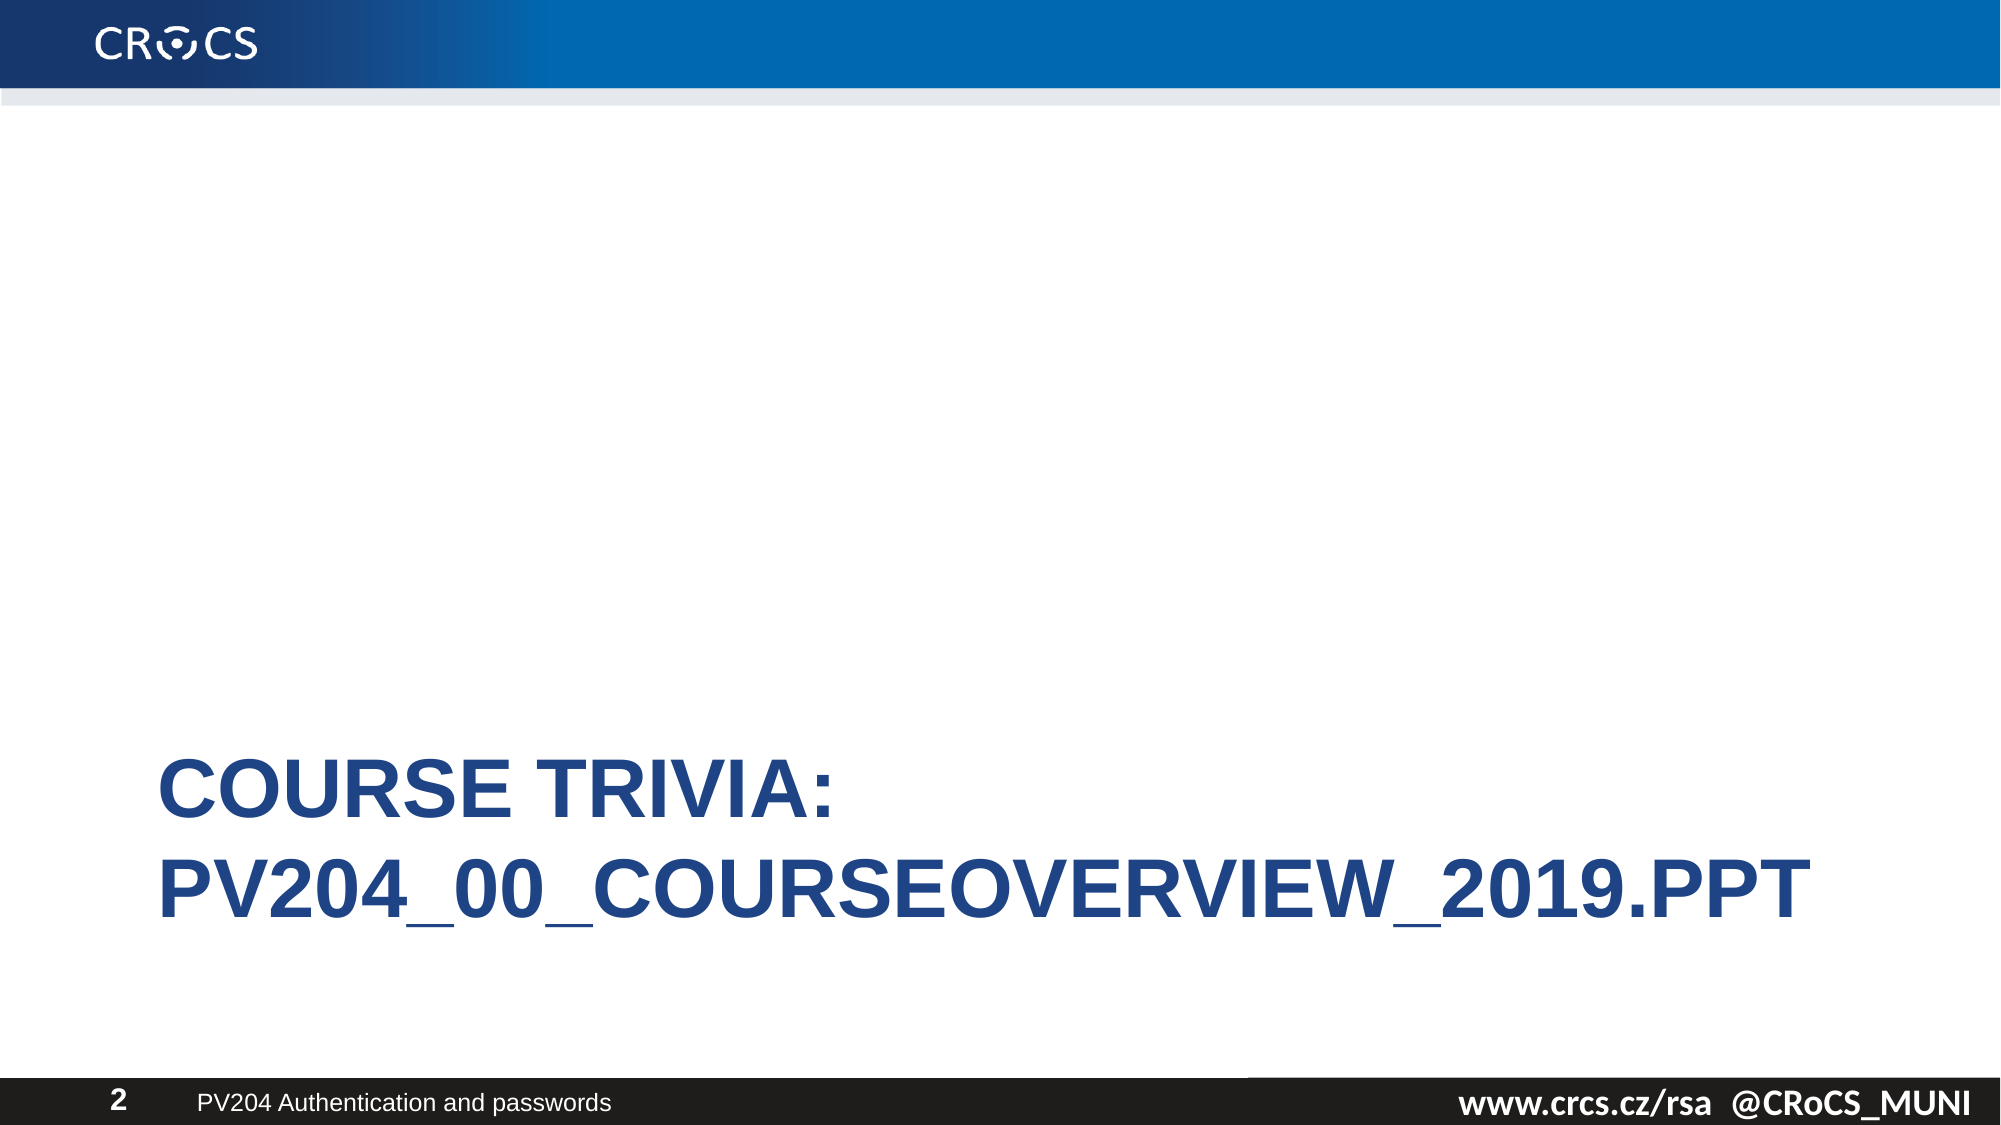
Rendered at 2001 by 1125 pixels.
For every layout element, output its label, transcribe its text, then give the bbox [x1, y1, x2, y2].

picture [0, 0, 2001, 1125]
slide_number 2 [110, 1078, 197, 1125]
footer PV204 Authentication and passwords [197, 1078, 1079, 1125]
title Course trivia: PV204_00_CourseOverview_2019.ppt [157, 722, 1859, 947]
